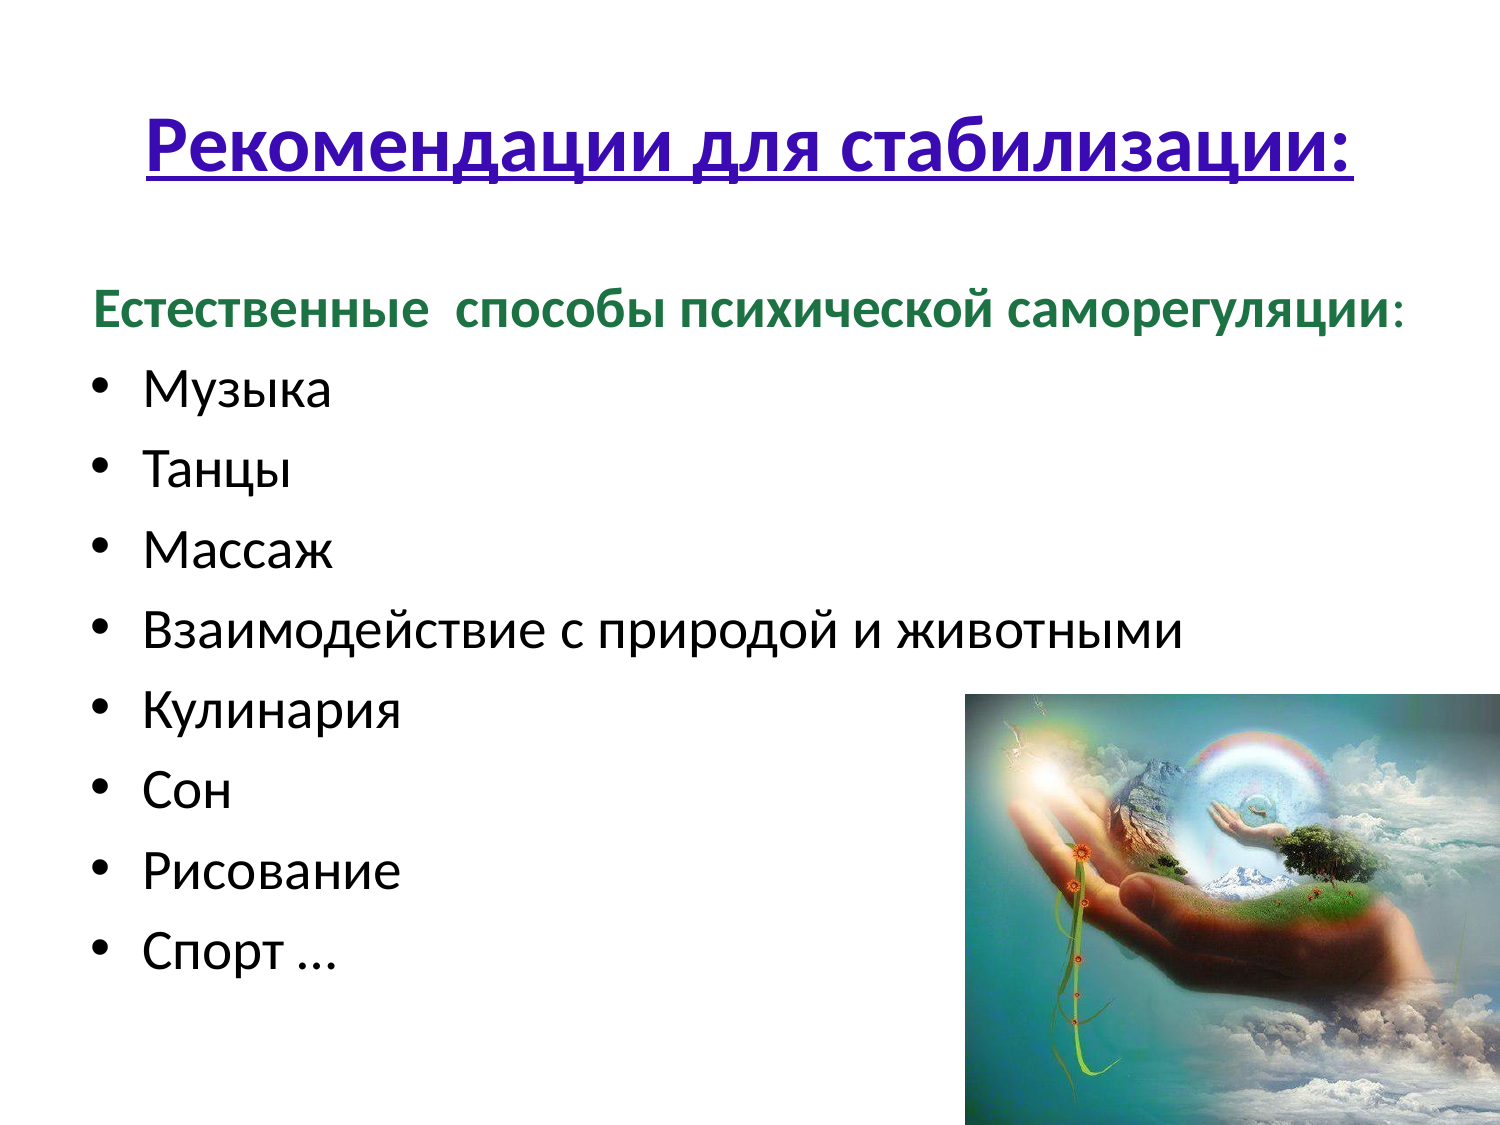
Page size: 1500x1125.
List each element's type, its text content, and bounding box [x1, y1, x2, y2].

picture [964, 694, 1500, 1125]
title Рекомендации для стабилизации: [75, 45, 1425, 233]
list Естественные способы психической саморегуляции: Музыка Танцы Массаж Взаимодействие с природой и животными Кулинария Сон Рисование Спорт … [75, 262, 1425, 1005]
